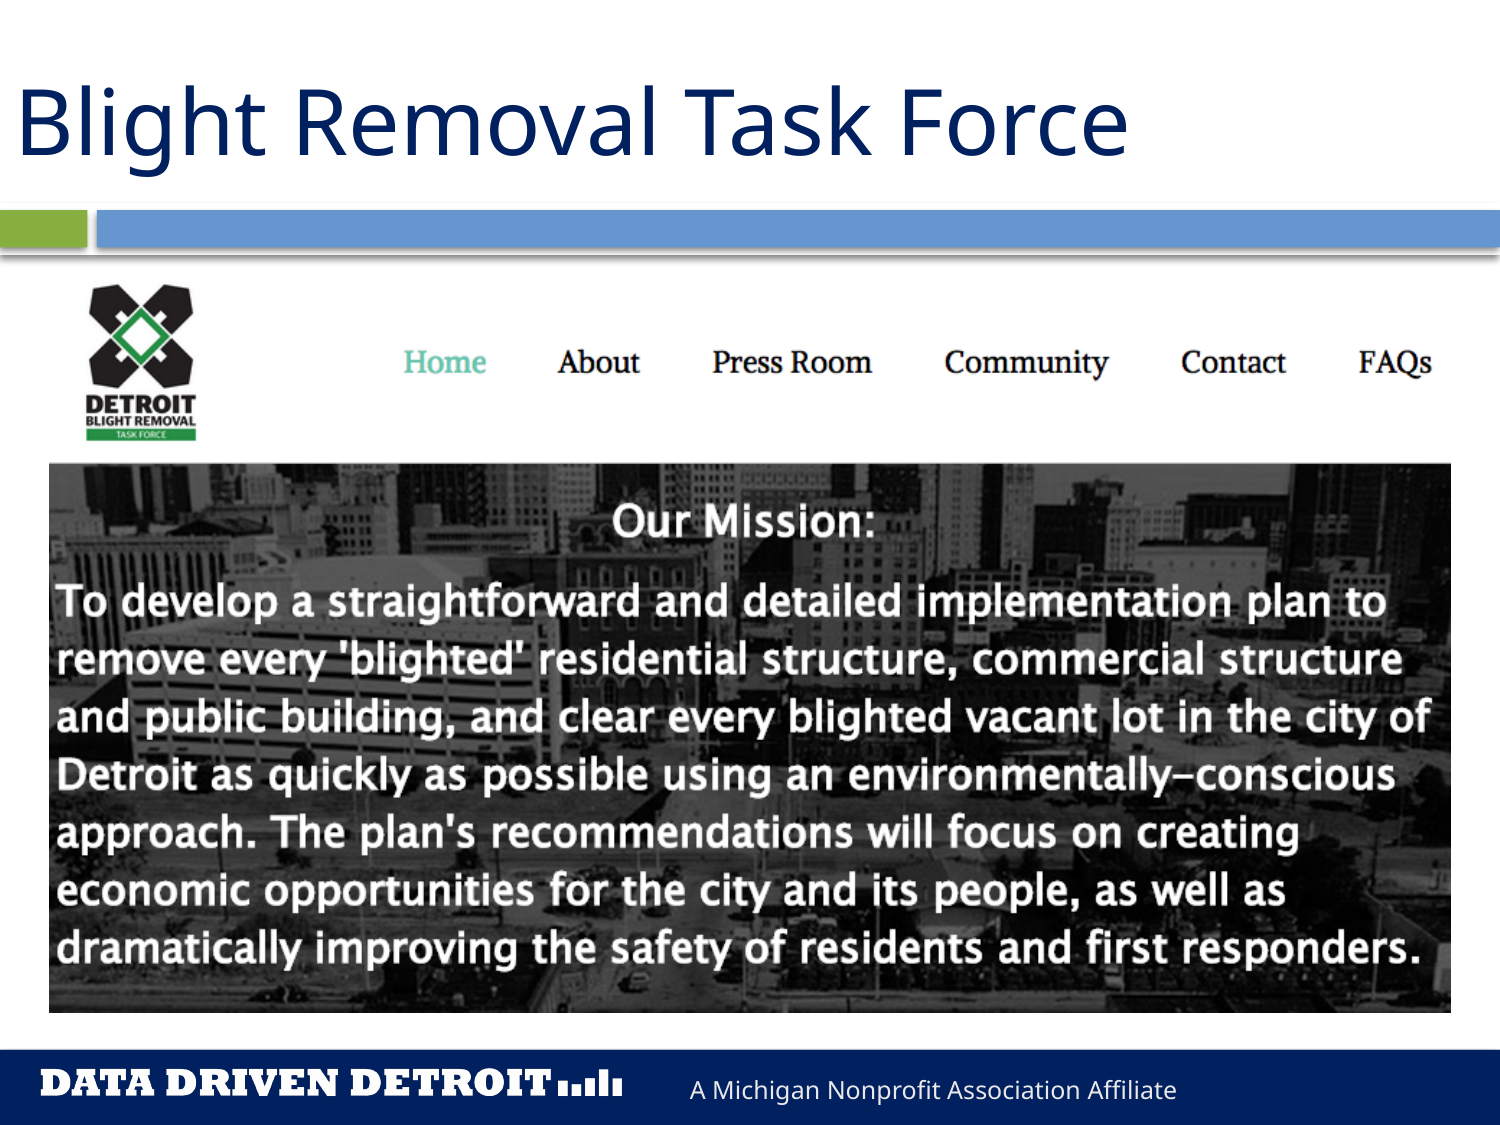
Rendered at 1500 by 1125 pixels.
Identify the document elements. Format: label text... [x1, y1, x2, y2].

picture [37, 1064, 625, 1100]
title Blight Removal Task Force [0, 37, 1438, 200]
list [49, 269, 1451, 1013]
